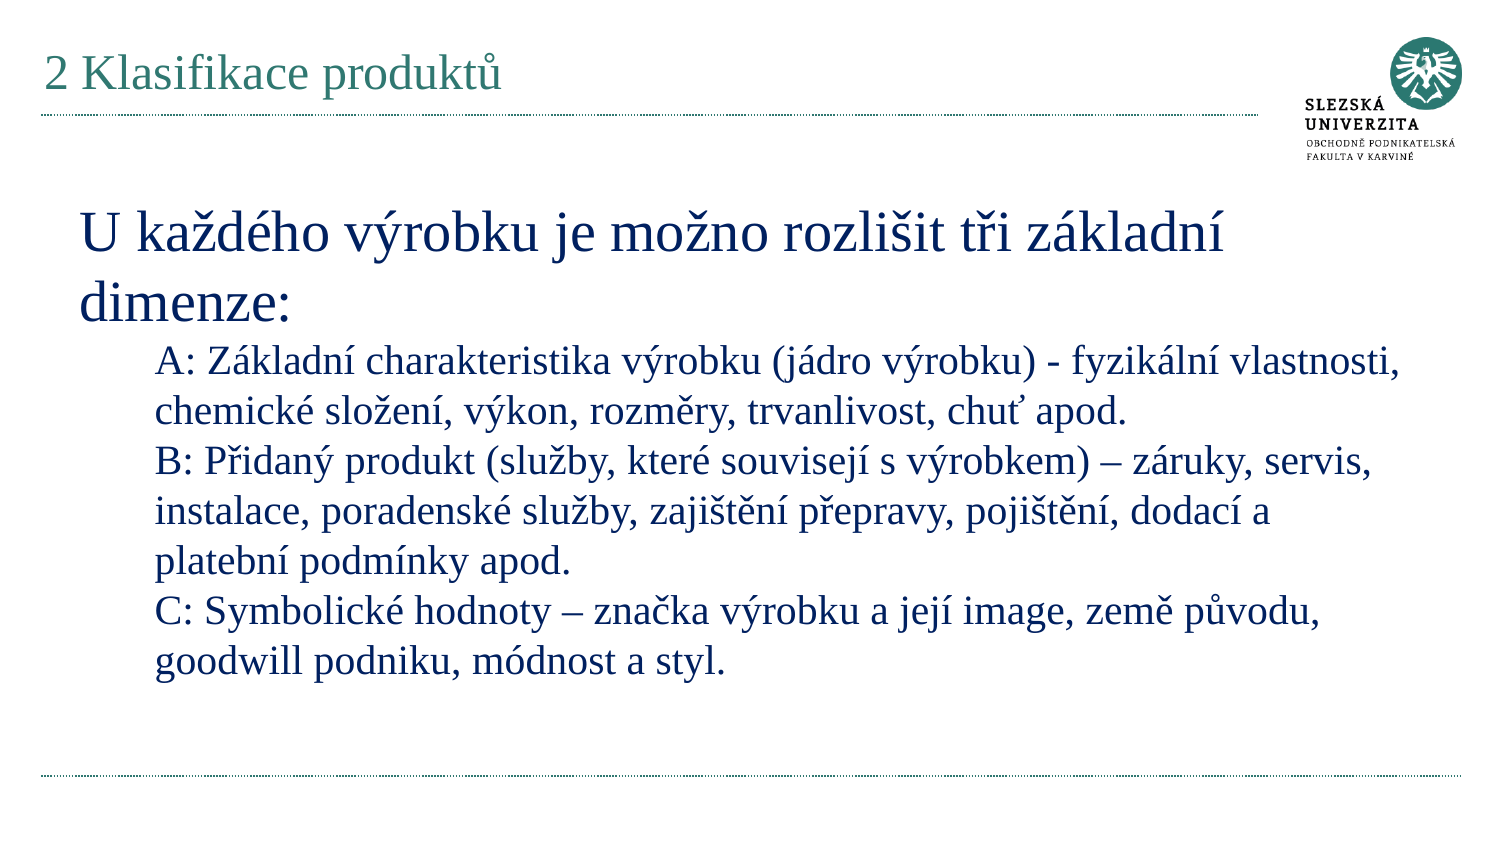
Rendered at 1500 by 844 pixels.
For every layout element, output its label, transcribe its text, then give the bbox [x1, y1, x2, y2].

list U každého výrobku je možno rozlišit tři základní dimenze: A: Základní charakteristika výrobku (jádro výrobku) - fyzikální vlastnosti, chemické složení, výkon, rozměry, trvanlivost, chuť apod. B: Přidaný produkt (služby, které souvisejí s výrobkem) – záruky, servis, instalace, poradenské služby, zajištění přepravy, pojištění, dodací a platební podmínky apod. C: Symbolické hodnoty – značka výrobku a její image, země původu, goodwill podniku, módnost a styl. [64, 185, 1424, 682]
picture [1305, 37, 1462, 160]
title 2 Klasifikace produktů [29, 32, 963, 116]
